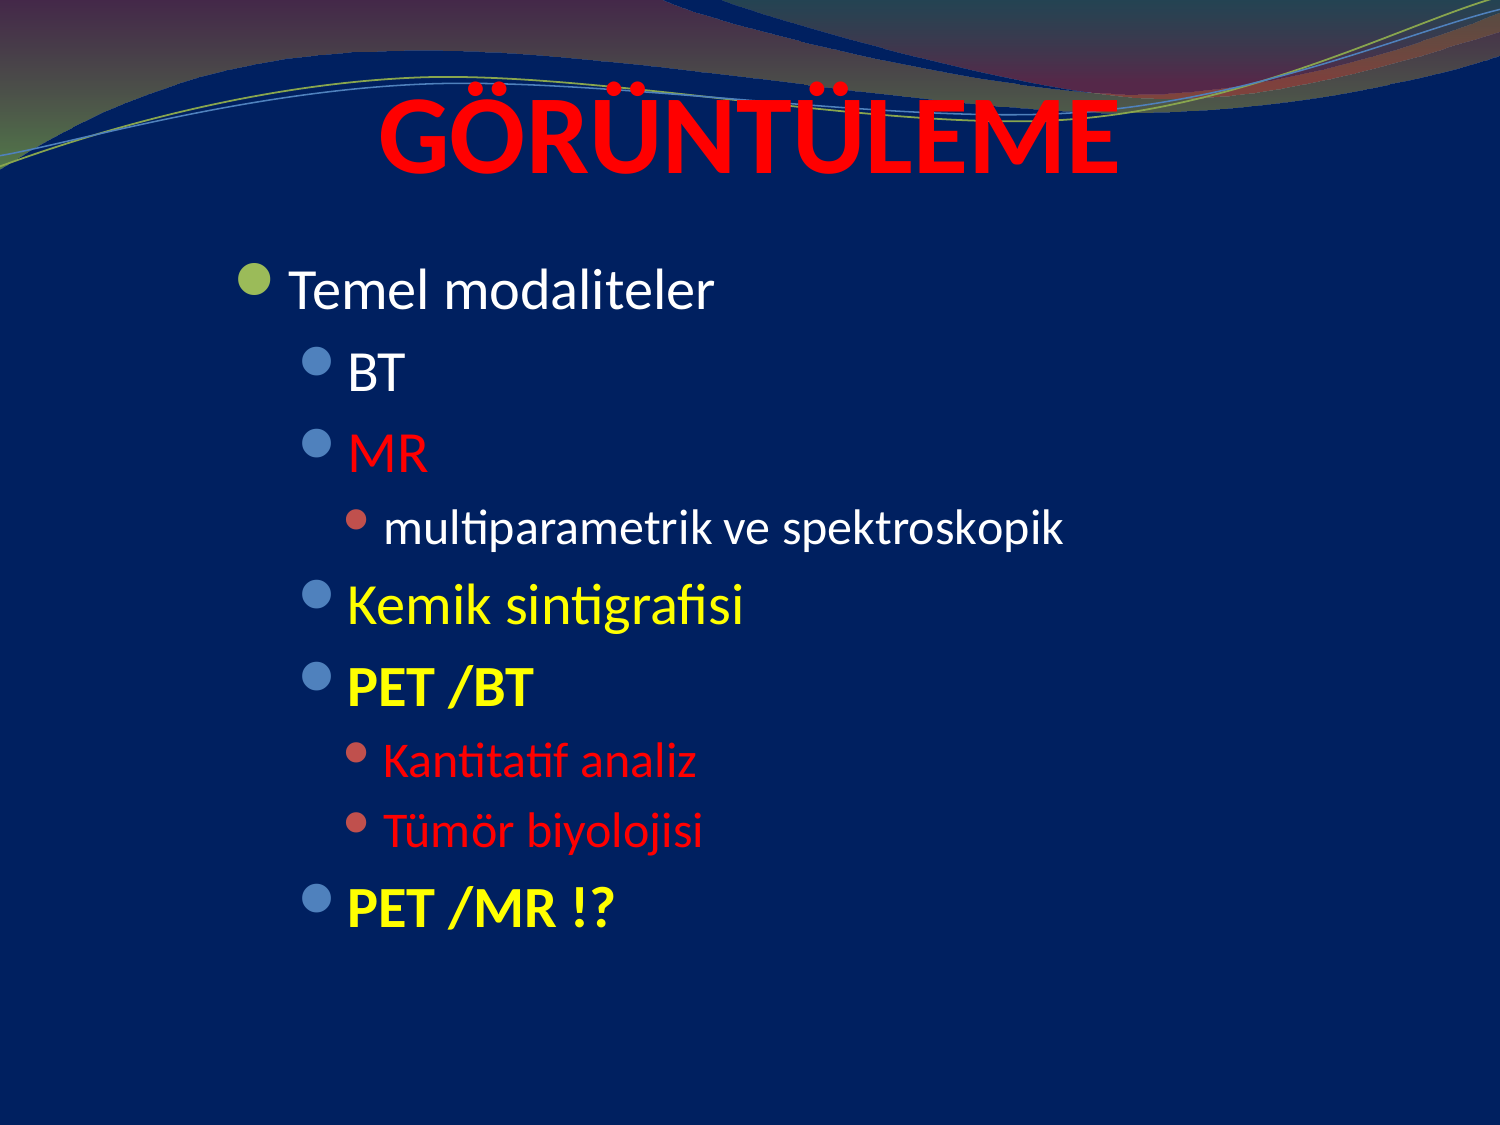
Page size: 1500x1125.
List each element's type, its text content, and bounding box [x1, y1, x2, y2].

list Temel modaliteler BT MR multiparametrik ve spektroskopik Kemik sintigrafisi PET /BT Kantitatif analiz Tümör biyolojisi PET /MR !? [218, 243, 1355, 1071]
title GÖRÜNTÜLEME [75, 42, 1425, 197]
